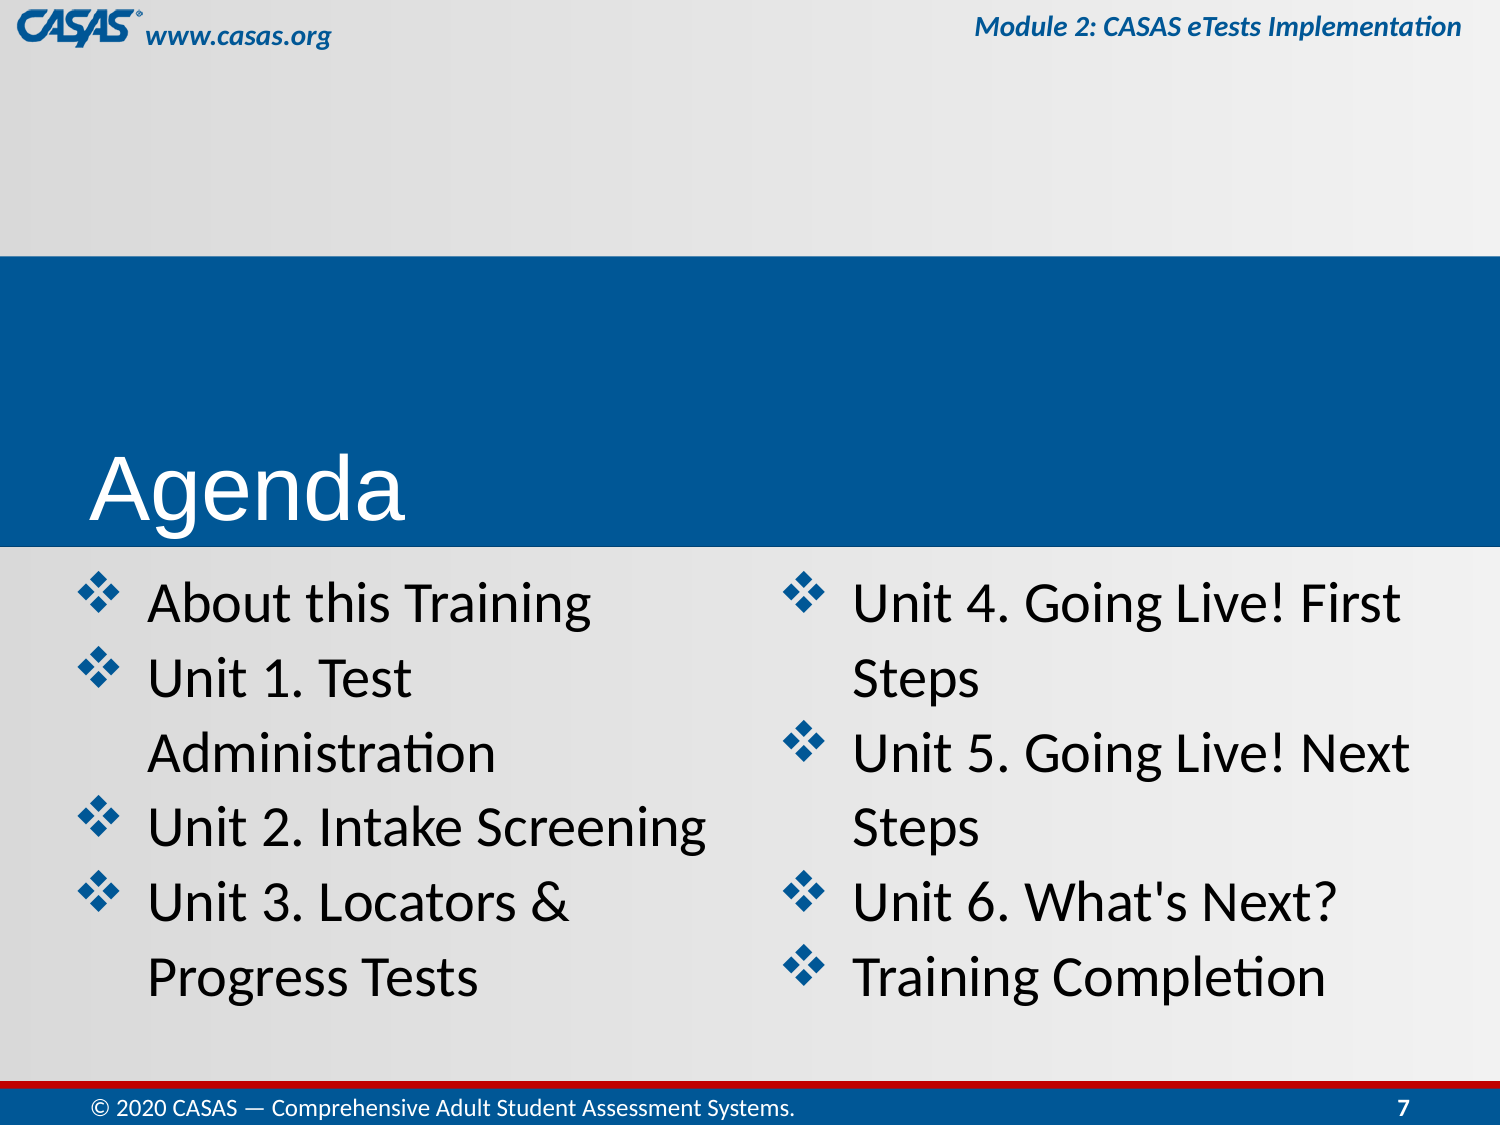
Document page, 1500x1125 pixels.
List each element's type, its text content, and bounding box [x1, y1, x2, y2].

slide_number © 2020 CASAS — Comprehensive Adult Student Assessment Systems. [75, 1087, 815, 1125]
slide_number 7 [1299, 1087, 1425, 1125]
text_box Unit 4. Going Live! First Steps Unit 5. Going Live! Next Steps Unit 6. What's Next? Training Completion [763, 552, 1453, 1066]
picture [11, 3, 145, 52]
title Agenda [75, 322, 1394, 547]
list About this Training Unit 1. Test Administration Unit 2. Intake Screening Unit 3. Locators & Progress Tests [57, 552, 730, 1066]
